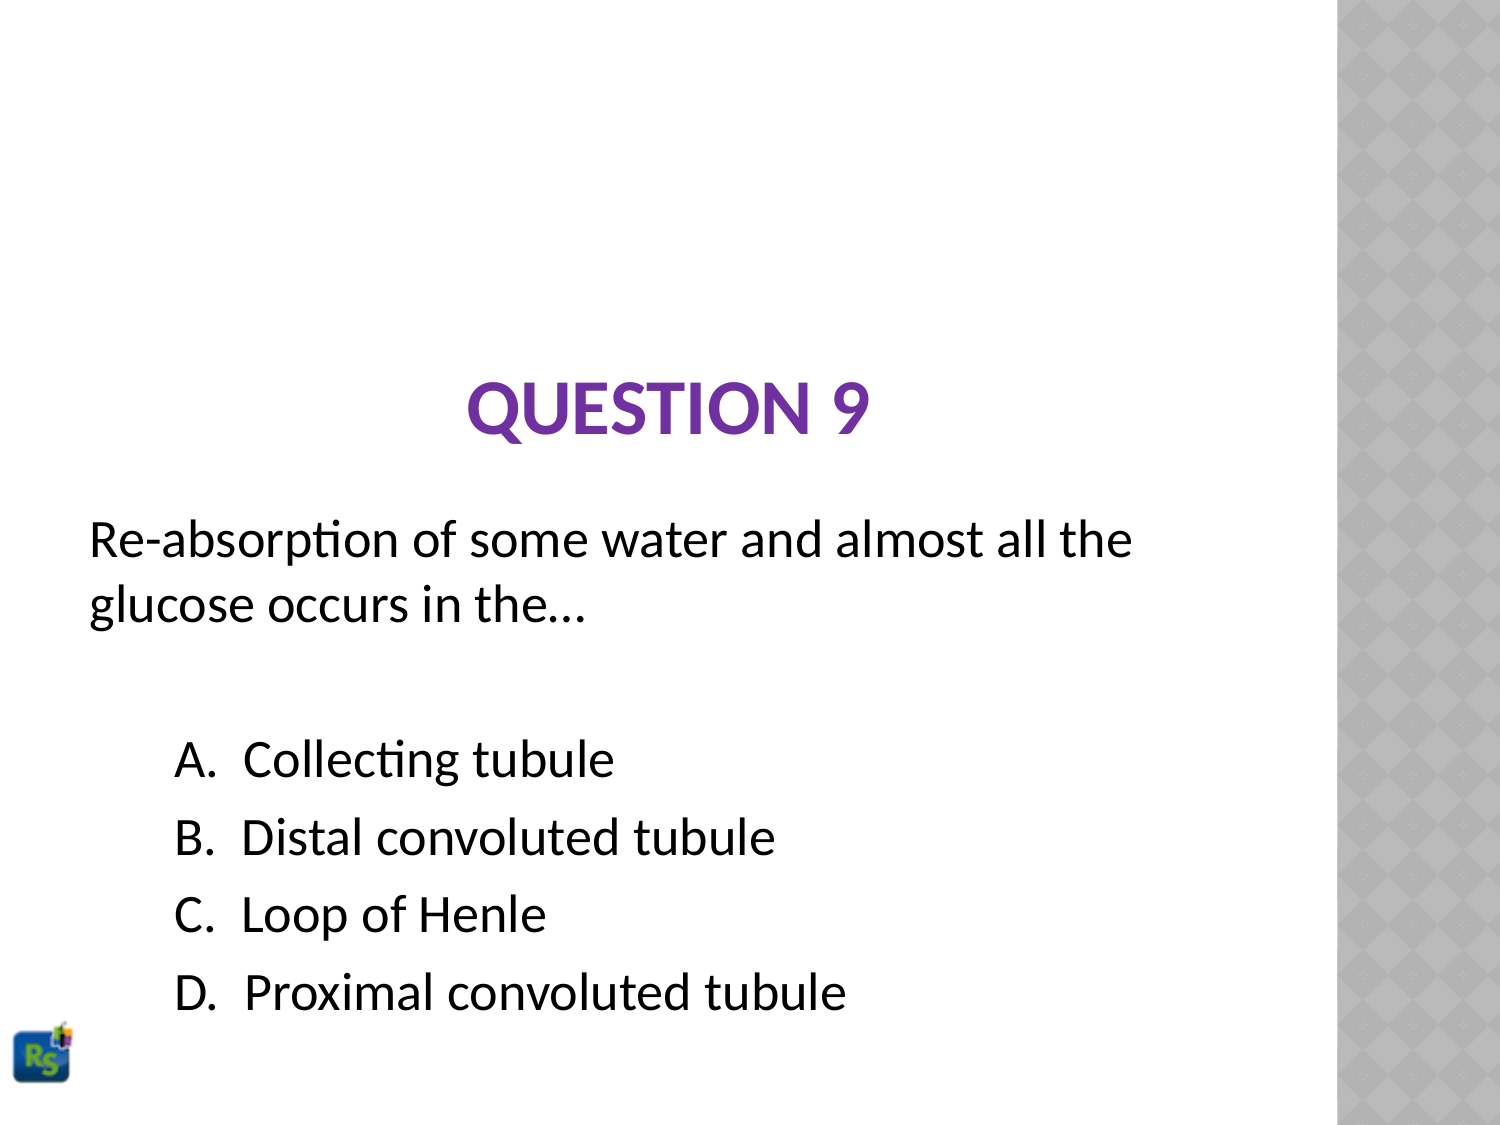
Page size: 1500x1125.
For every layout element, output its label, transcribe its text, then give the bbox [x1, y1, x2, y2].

list Re-absorption of some water and almost all the glucose occurs in the… A. Collecting tubule B. Distal convoluted tubule C. Loop of Henle D. Proximal convoluted tubule [75, 264, 1263, 1059]
picture [9, 1020, 78, 1086]
